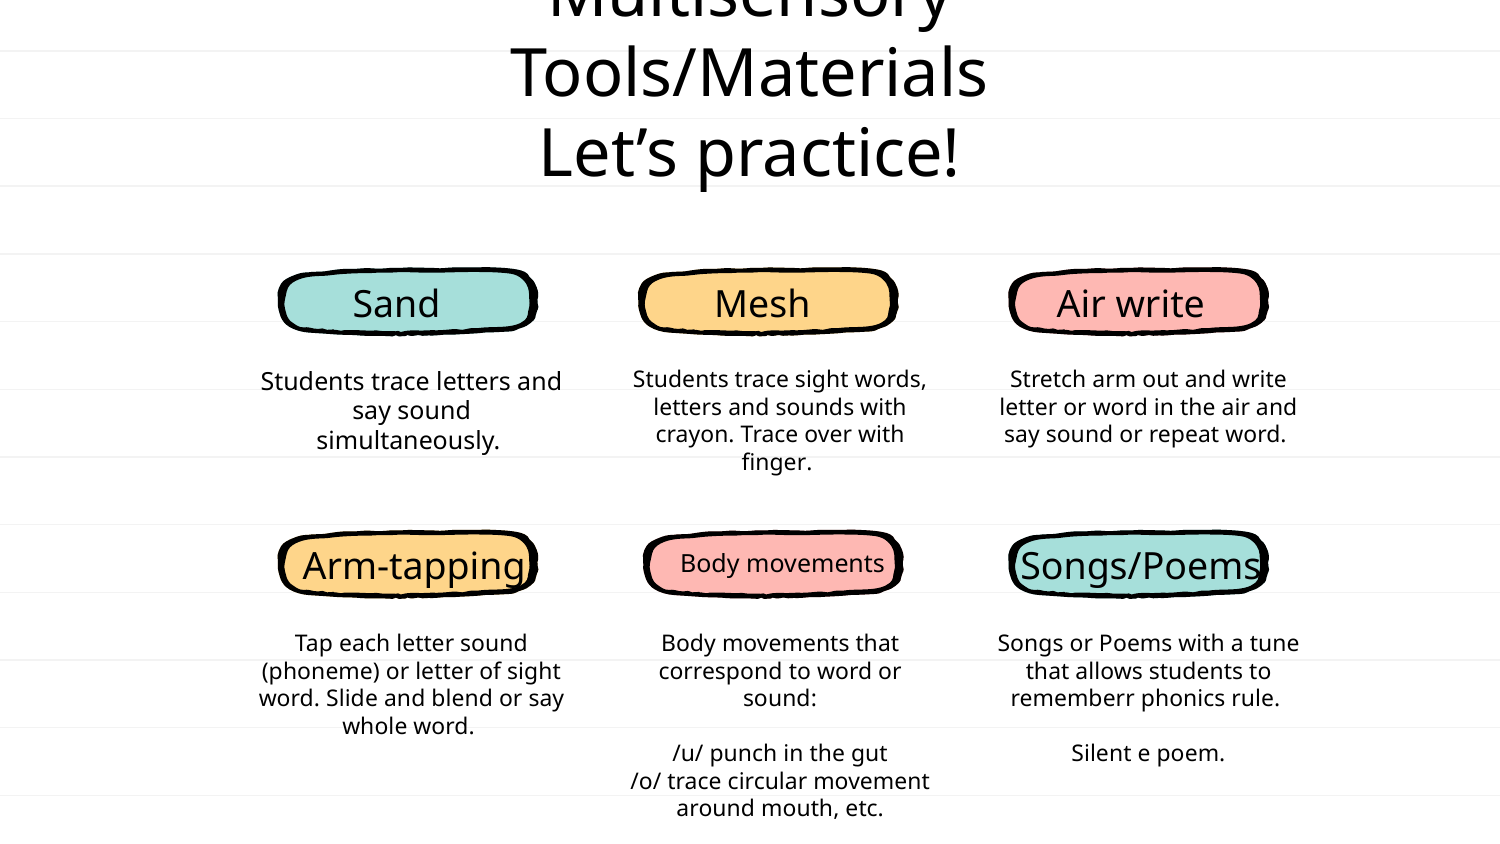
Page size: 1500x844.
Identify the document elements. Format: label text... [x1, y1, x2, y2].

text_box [1007, 266, 1270, 337]
title Mesh [612, 219, 913, 340]
title Sand [246, 219, 547, 340]
title Air write [981, 219, 1281, 340]
subtitle Students trace letters and say sound simultaneously. [242, 349, 581, 471]
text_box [1007, 529, 1270, 600]
title Songs/Poems [958, 491, 1324, 603]
subtitle Stretch arm out and write letter or word in the air and say sound or repeat word. [979, 349, 1318, 471]
title Multisensory Tools/Materials Let’s practice! [329, 84, 1171, 205]
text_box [642, 529, 905, 600]
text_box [637, 266, 900, 337]
subtitle Students trace sight words, letters and sounds with crayon. Trace over with finger. [611, 349, 949, 471]
title Arm-tapping [231, 491, 597, 603]
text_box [276, 266, 540, 337]
subtitle Songs or Poems with a tune that allows students to rememberr phonics rule. Silent e poem. [979, 614, 1318, 735]
subtitle Body movements that correspond to word or sound: /u/ punch in the gut /o/ trace circular movement around mouth, etc. [611, 614, 949, 735]
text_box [276, 529, 540, 600]
title Body movements [600, 481, 965, 593]
subtitle Tap each letter sound (phoneme) or letter of sight word. Slide and blend or say whole word. [242, 614, 581, 735]
